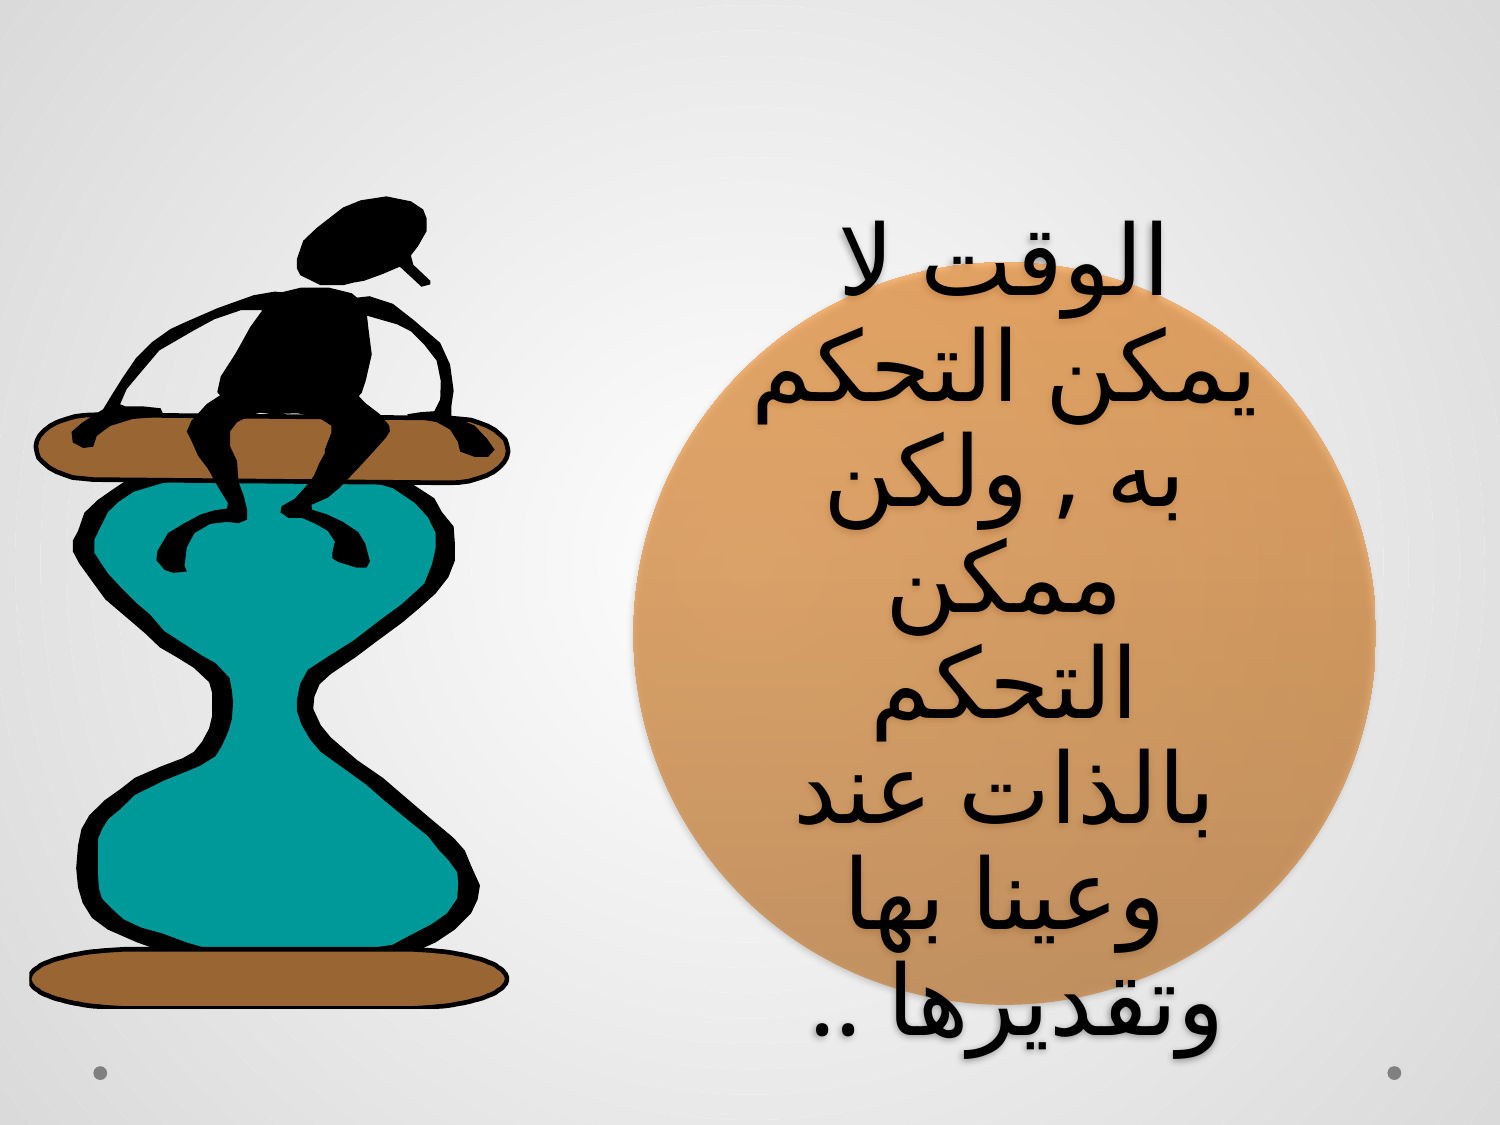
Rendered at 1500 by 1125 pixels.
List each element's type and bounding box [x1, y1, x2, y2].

list [584, 262, 1426, 1006]
text_box [29, 196, 512, 1009]
